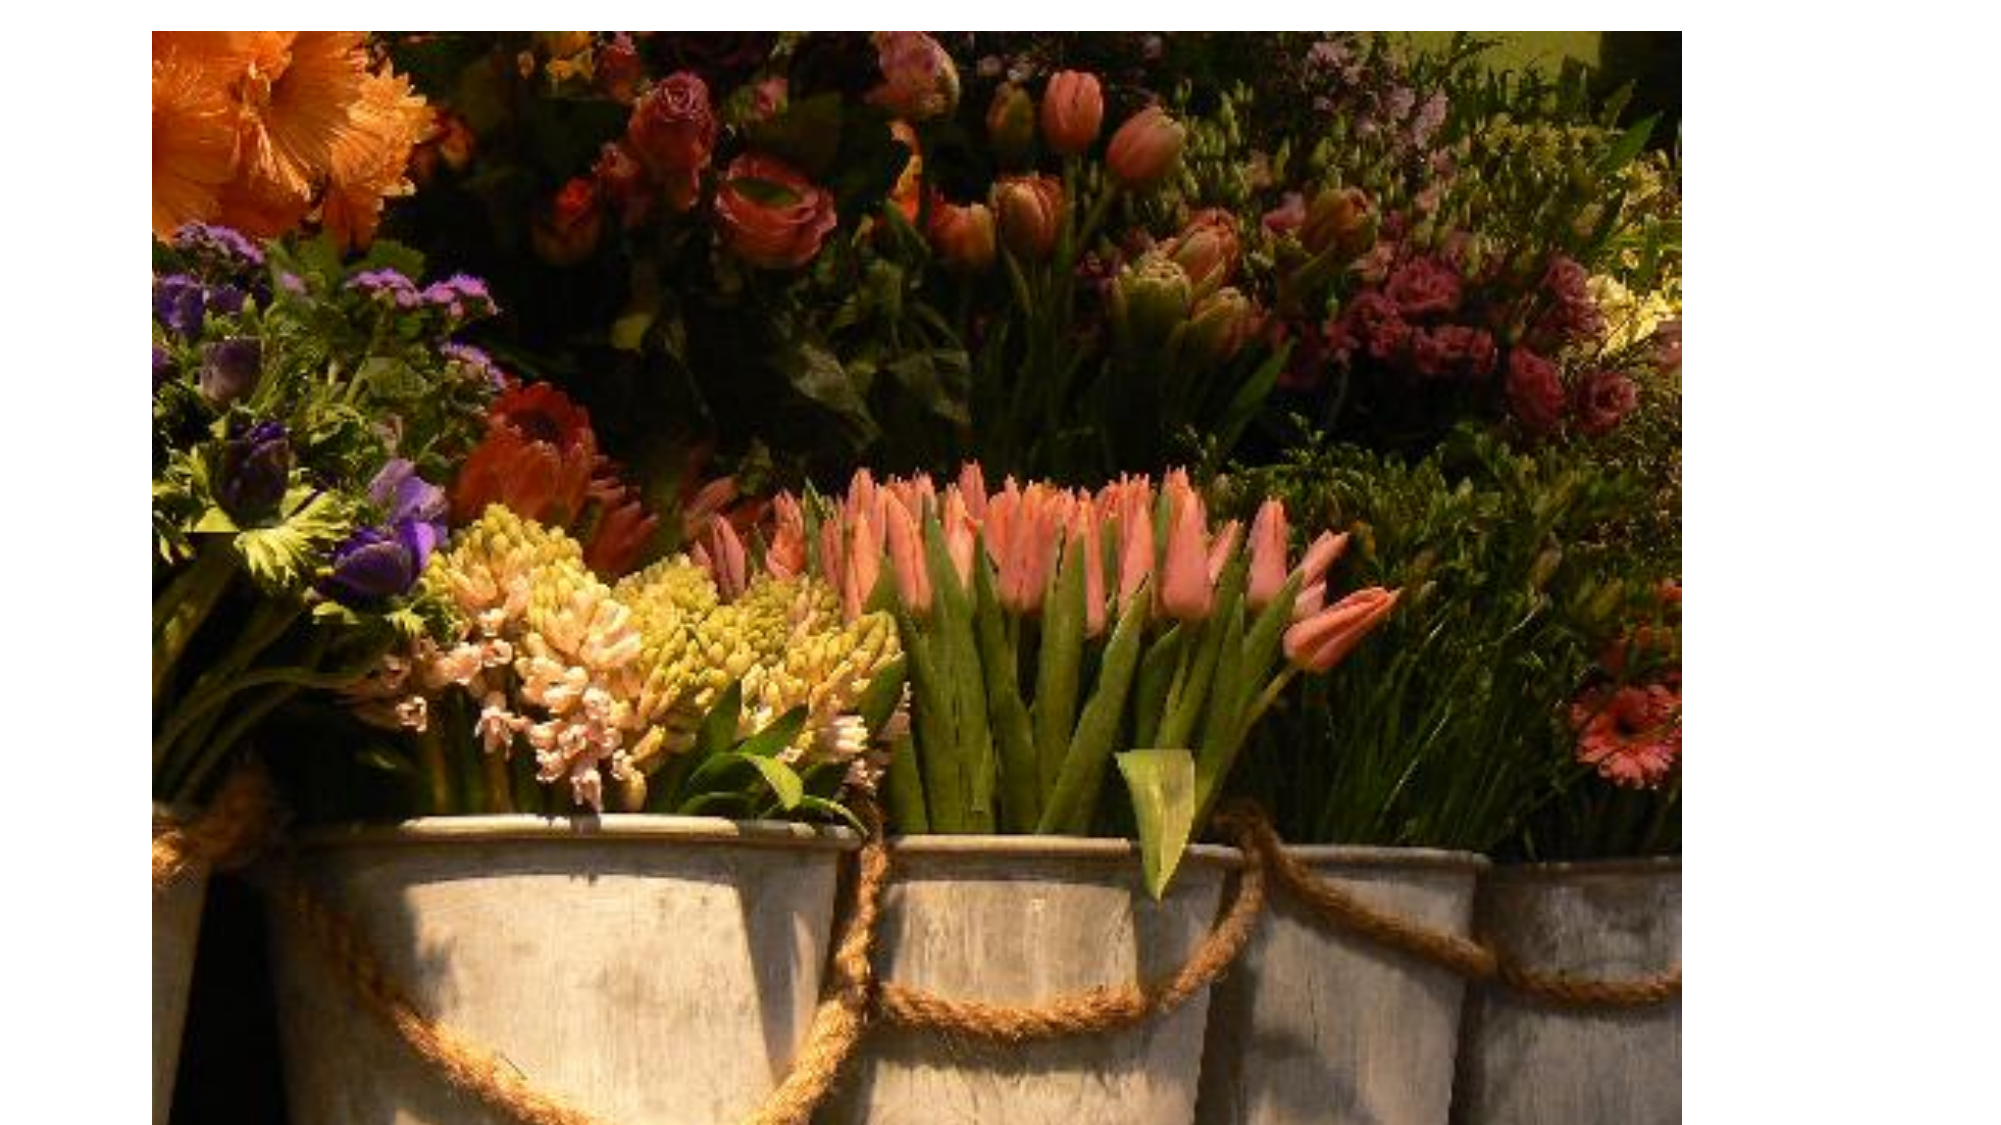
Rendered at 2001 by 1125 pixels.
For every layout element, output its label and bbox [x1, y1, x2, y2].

picture [152, 31, 1682, 1125]
